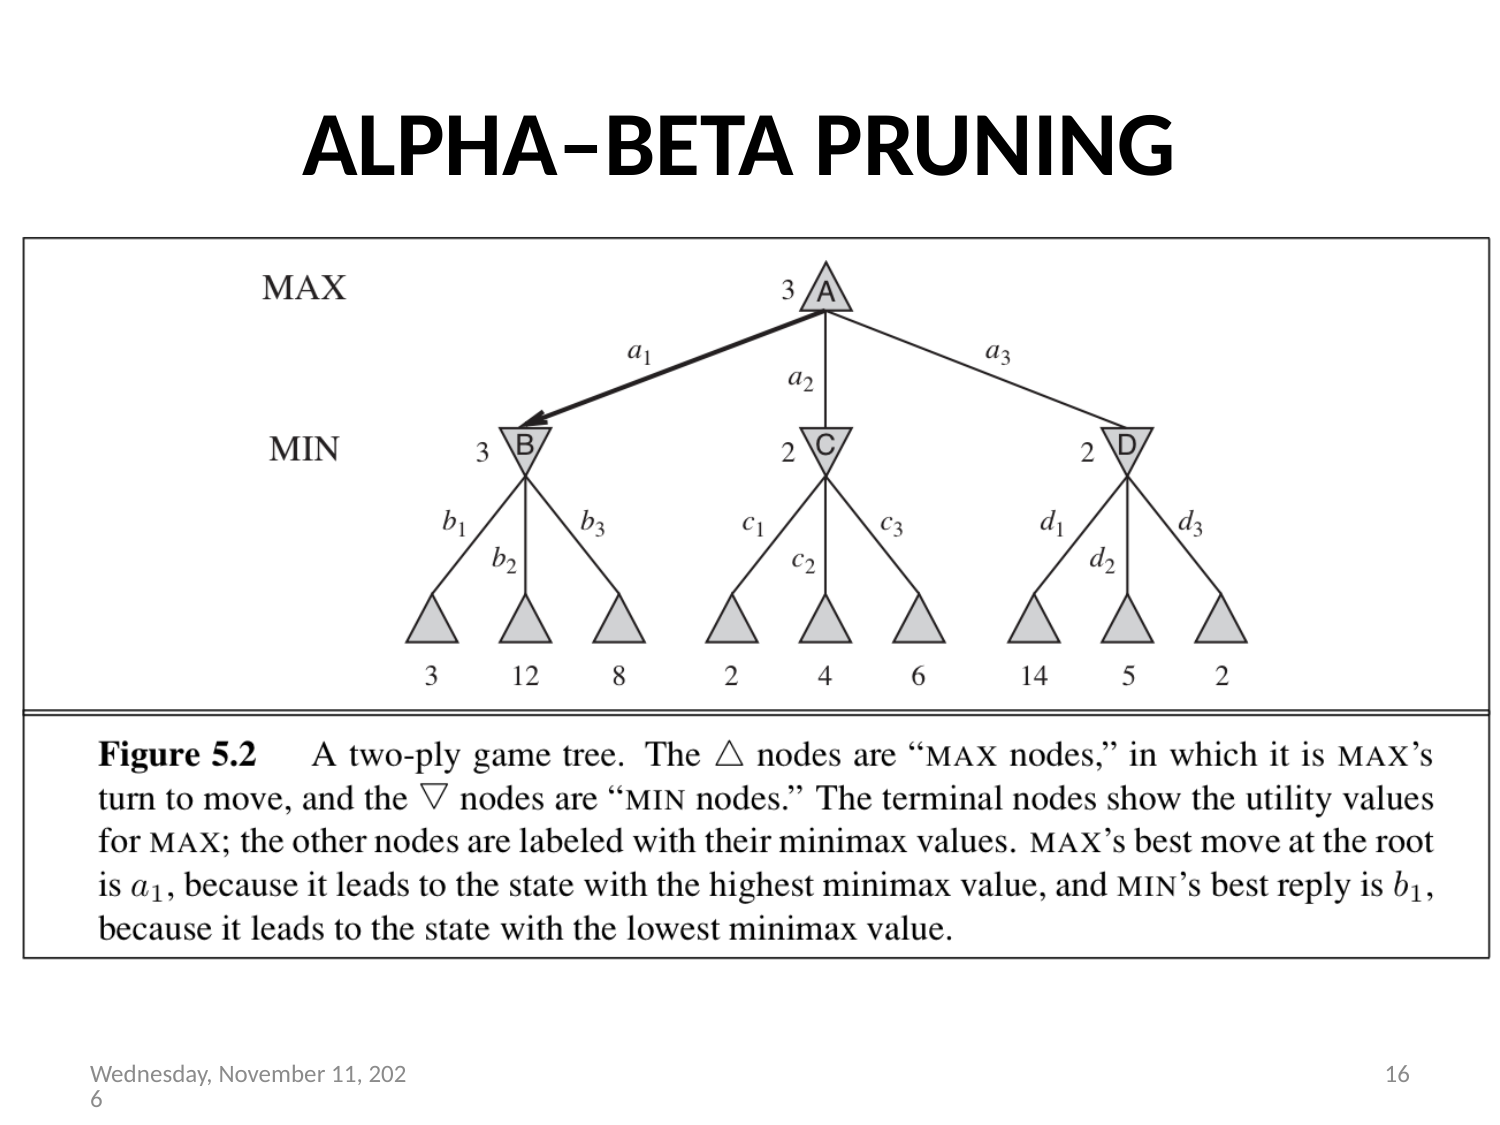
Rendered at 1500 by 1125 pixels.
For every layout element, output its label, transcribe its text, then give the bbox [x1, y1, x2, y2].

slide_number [75, 1042, 425, 1103]
slide_number 16 [1074, 1042, 1425, 1103]
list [13, 187, 1500, 1006]
title ALPHA–BETA PRUNING [75, 45, 1425, 185]
